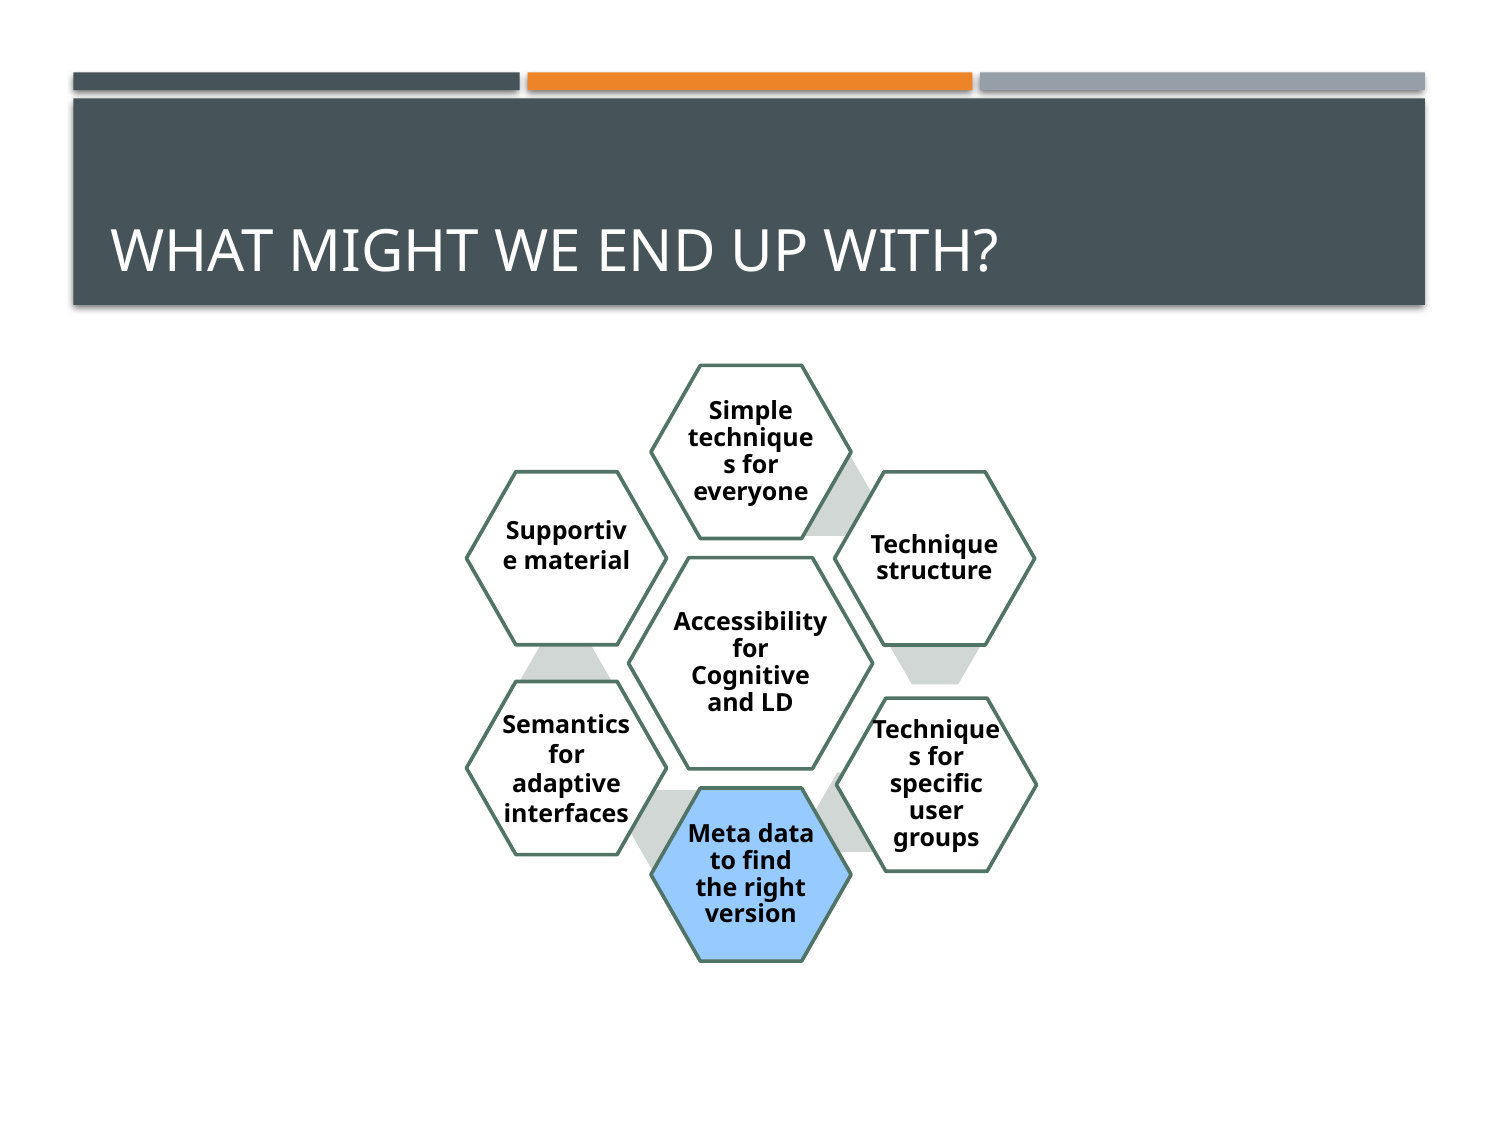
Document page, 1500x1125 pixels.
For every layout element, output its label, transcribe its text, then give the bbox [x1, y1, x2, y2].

title What might we end up with? [95, 112, 1406, 291]
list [94, 364, 1407, 962]
